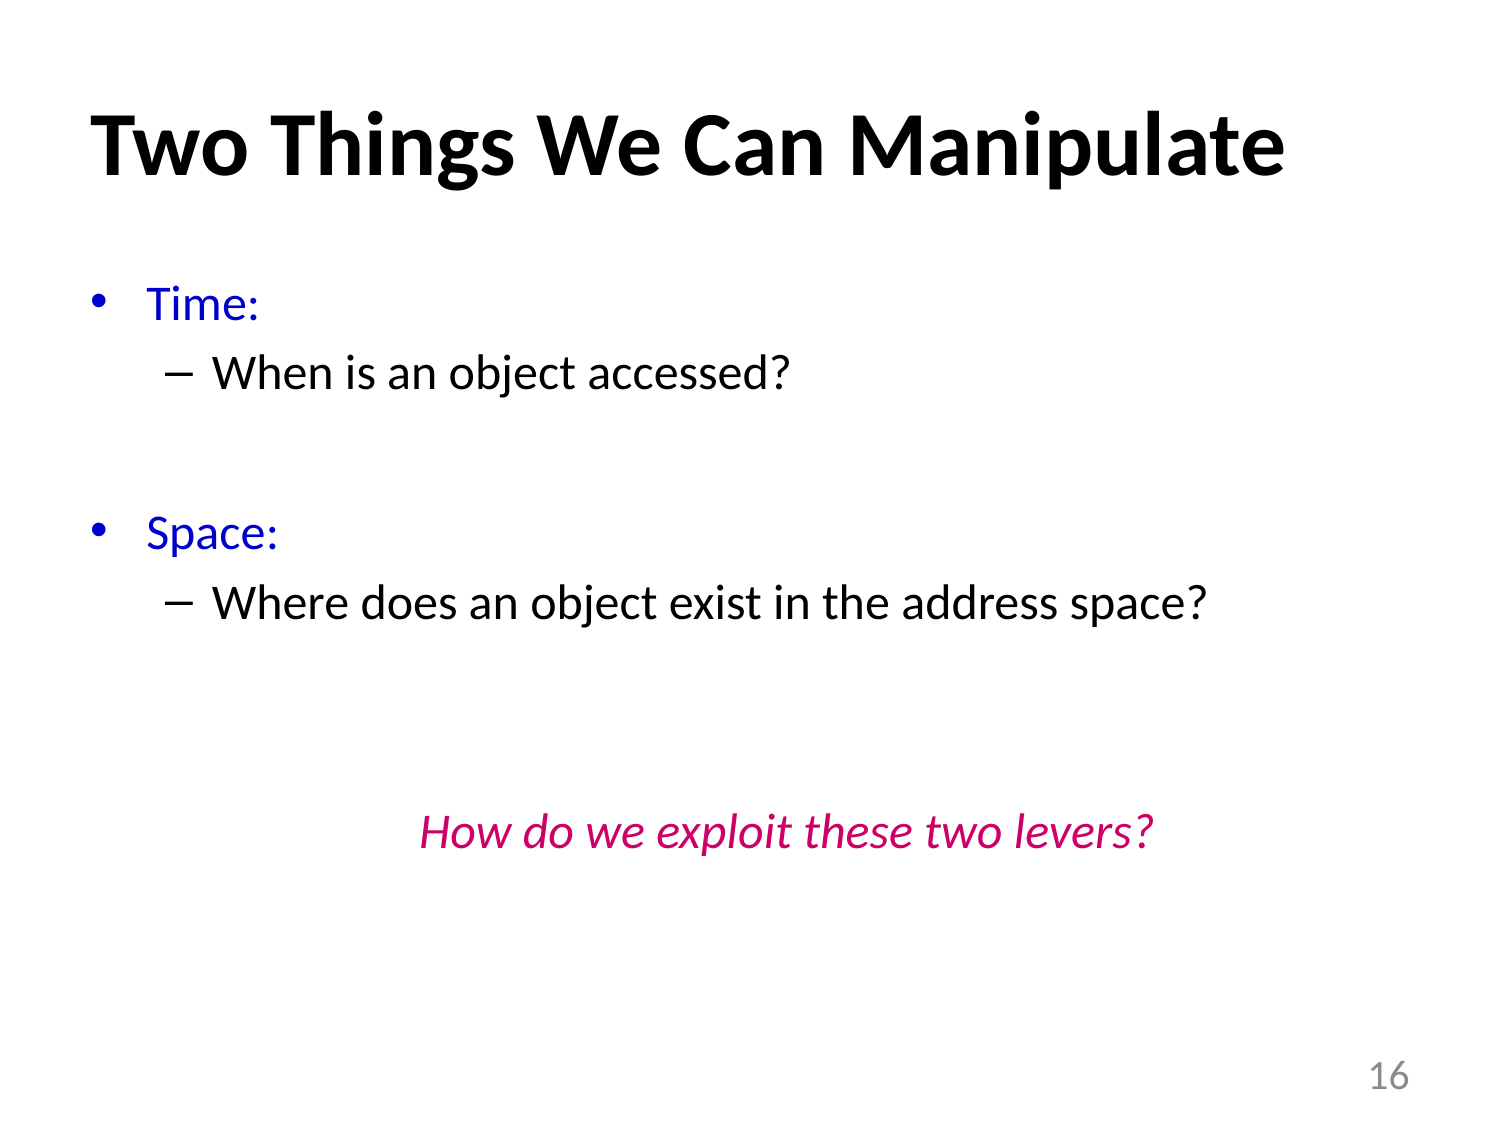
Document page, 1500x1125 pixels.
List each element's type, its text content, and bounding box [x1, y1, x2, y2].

slide_number 16 [1074, 1042, 1425, 1103]
title Two Things We Can Manipulate [75, 45, 1425, 233]
list Time: When is an object accessed? Space: Where does an object exist in the address space? How do we exploit these two levers? [75, 262, 1425, 1005]
